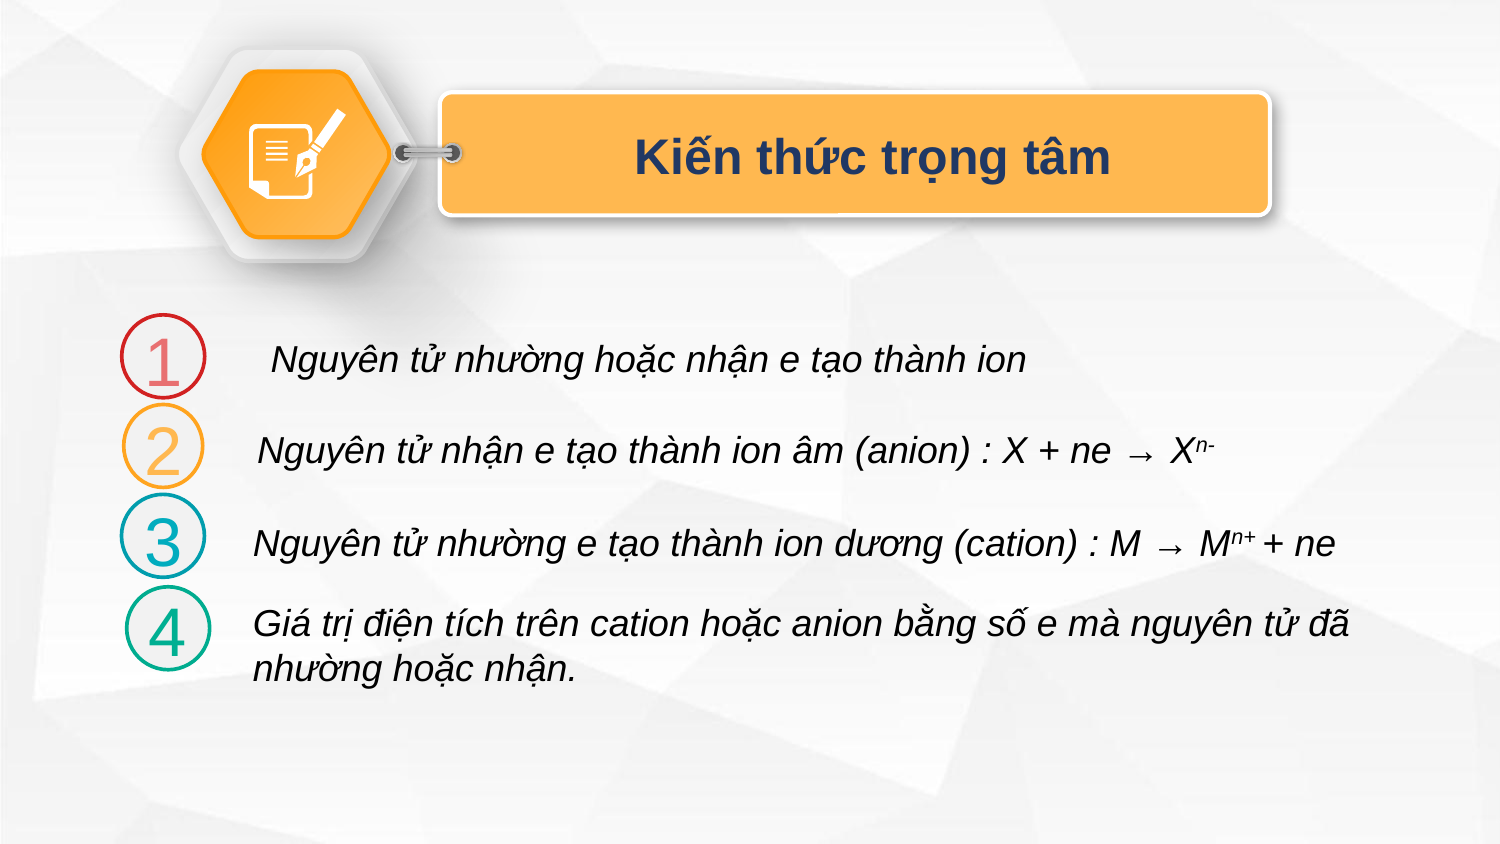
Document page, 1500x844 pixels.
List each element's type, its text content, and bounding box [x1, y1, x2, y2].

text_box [123, 399, 203, 490]
text_box Nguyên tử nhường hoặc nhận e tạo thành ion [517, 327, 1043, 388]
text_box [517, 91, 1272, 217]
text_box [249, 108, 346, 200]
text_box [121, 490, 205, 589]
text_box Nguyên tử nhận e tạo thành ion âm (anion) : X + ne → Xn- [242, 418, 1441, 479]
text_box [393, 143, 413, 163]
picture [0, 0, 1500, 844]
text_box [404, 148, 452, 157]
text_box Kiến thức trọng tâm [619, 116, 1128, 192]
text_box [126, 580, 210, 679]
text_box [176, 15, 517, 440]
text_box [121, 310, 205, 410]
text_box Giá trị điện tích trên cation hoặc anion bằng số e mà nguyên tử đã nhường hoặc nhận. [238, 591, 1459, 697]
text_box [442, 143, 462, 163]
text_box Nguyên tử nhường e tạo thành ion dương (cation) : M → Mn+ + ne [238, 511, 1463, 577]
